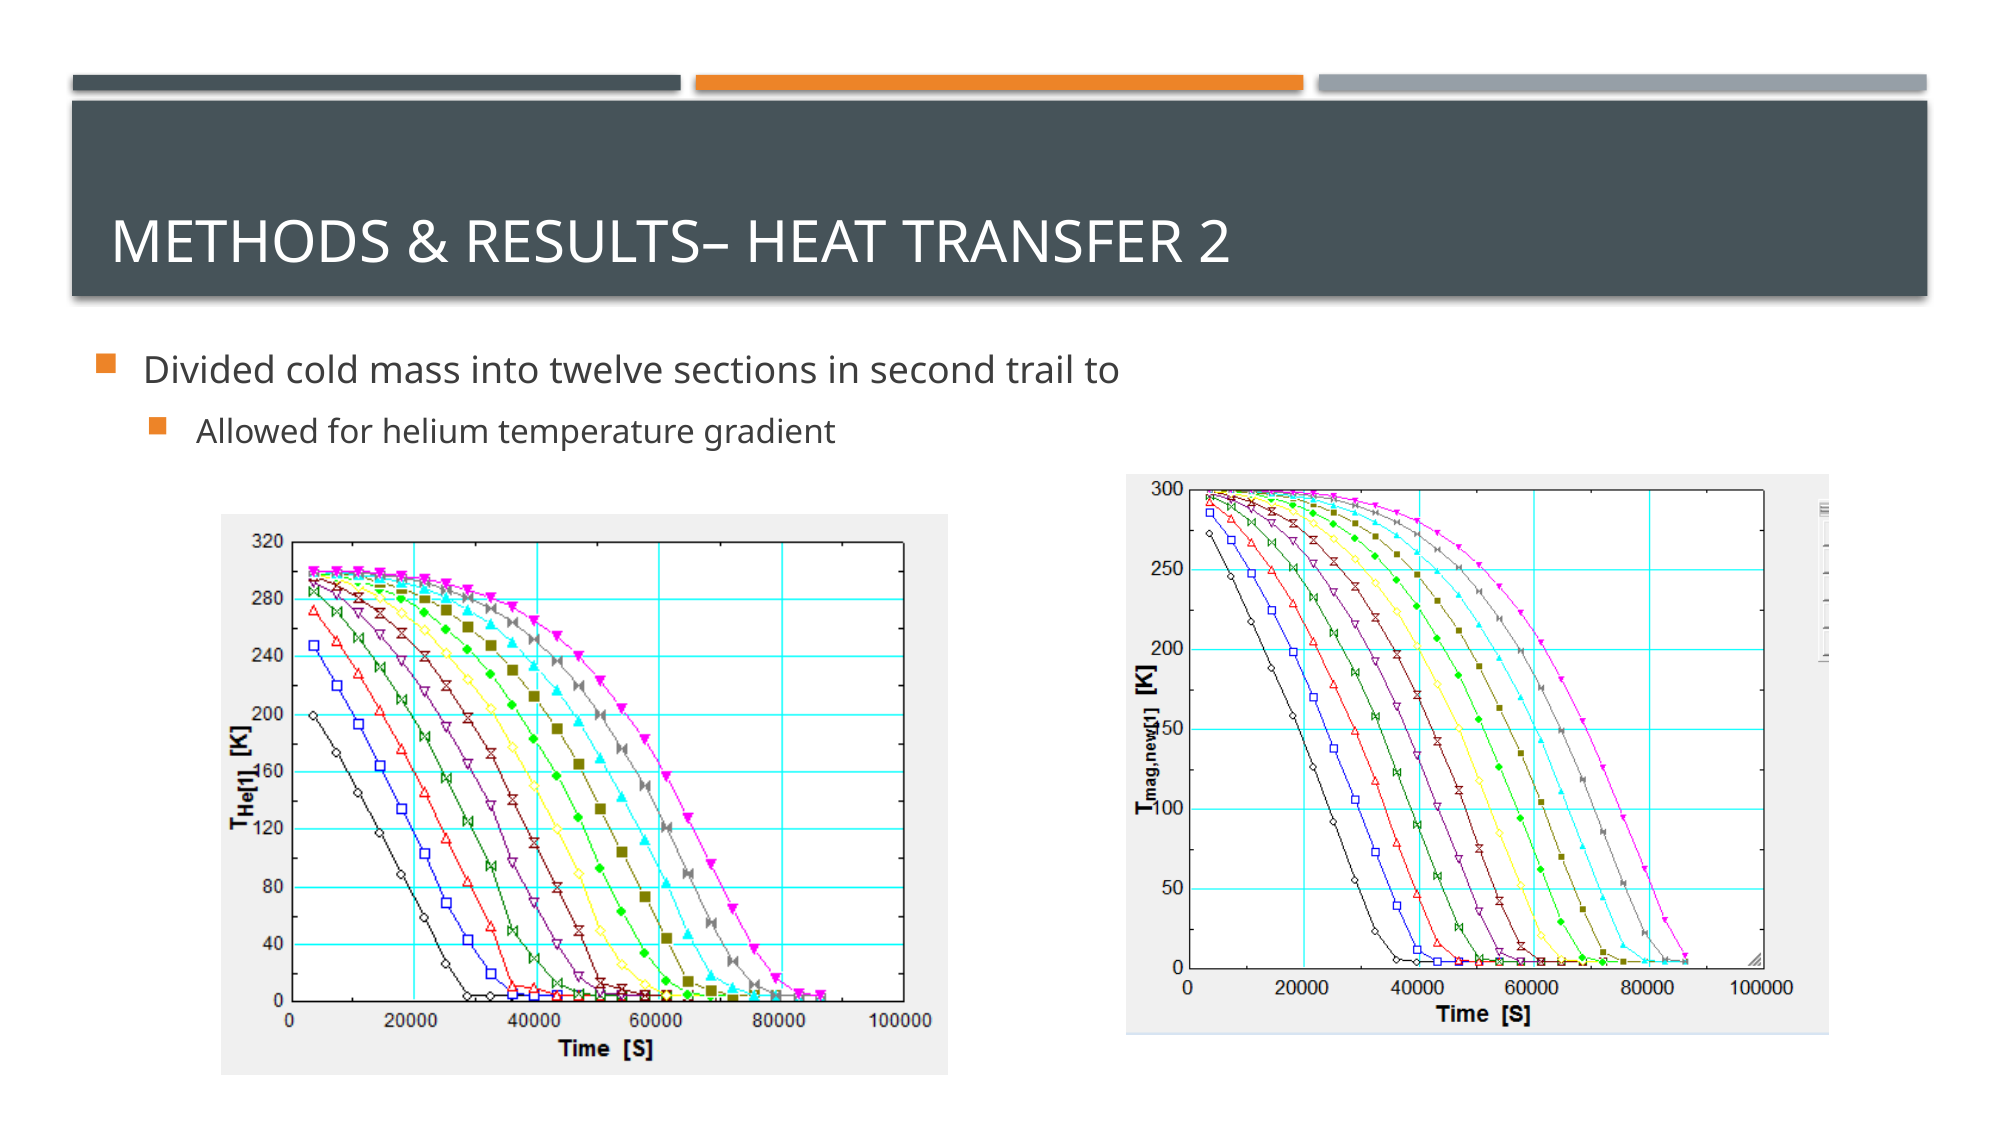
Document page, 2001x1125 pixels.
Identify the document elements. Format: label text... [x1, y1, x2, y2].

title Methods & results– Heat Transfer 2 [95, 115, 1905, 282]
picture [220, 513, 949, 1075]
picture [1126, 473, 1830, 1036]
list Divided cold mass into twelve sections in second trail to Allowed for helium temperature gradient [77, 321, 1457, 475]
